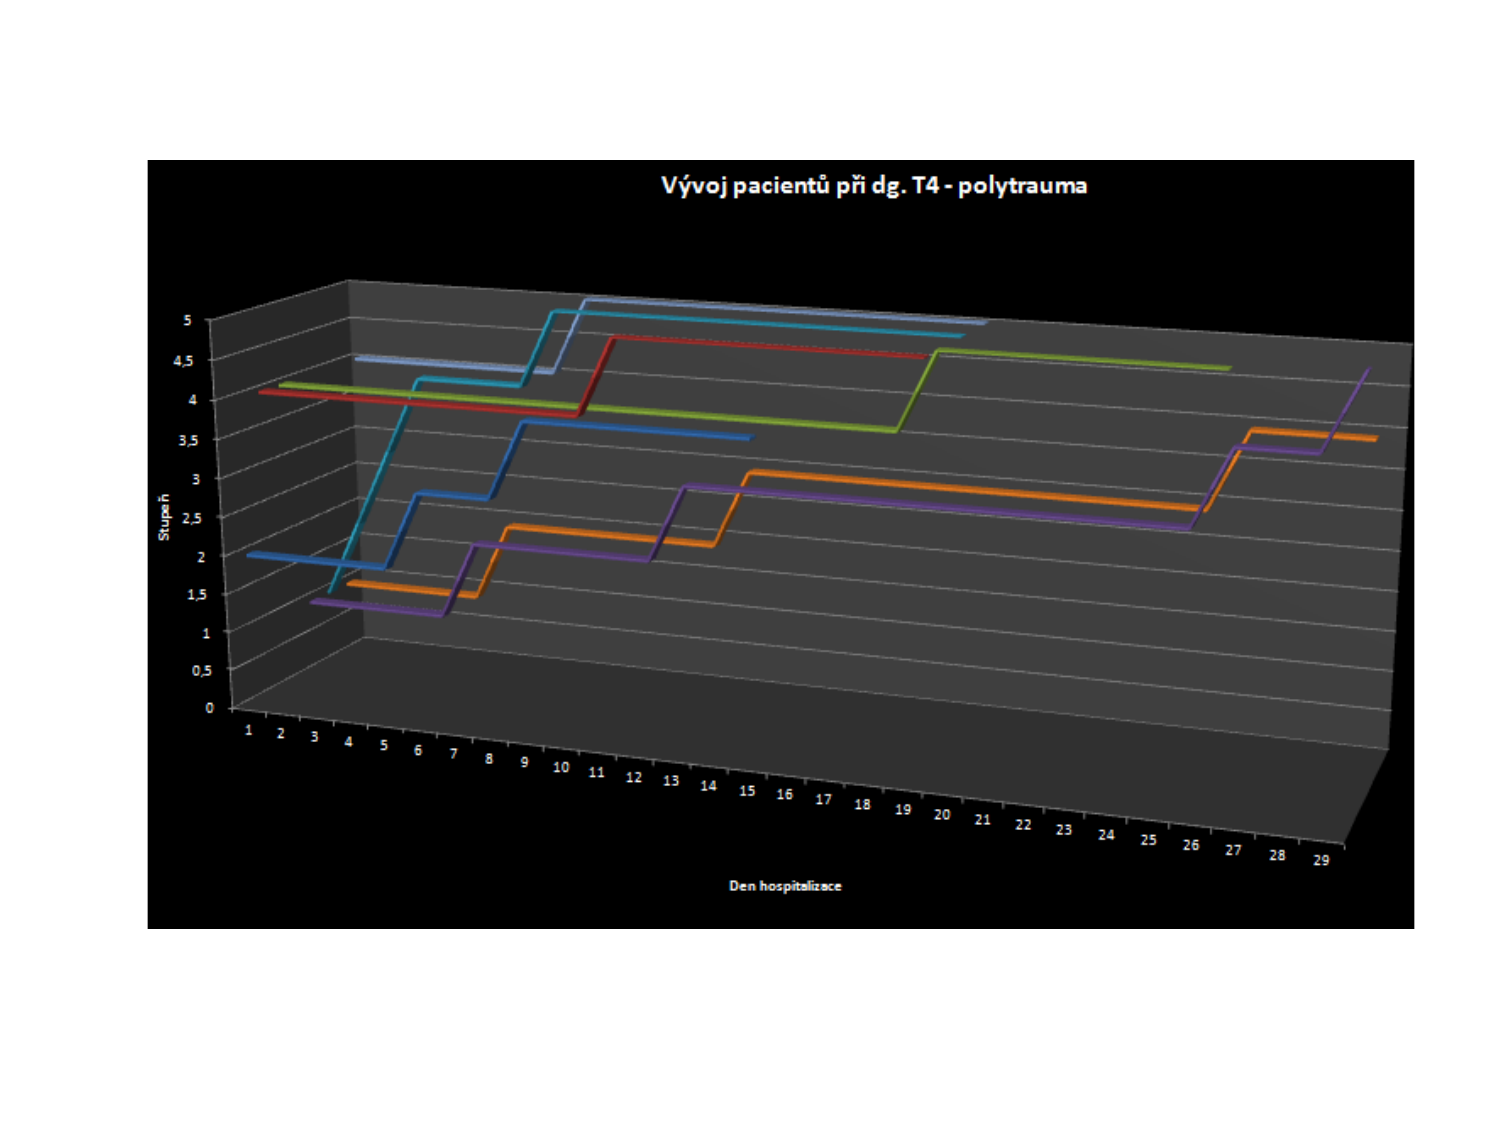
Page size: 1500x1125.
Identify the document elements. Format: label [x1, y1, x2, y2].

picture [147, 160, 1415, 929]
